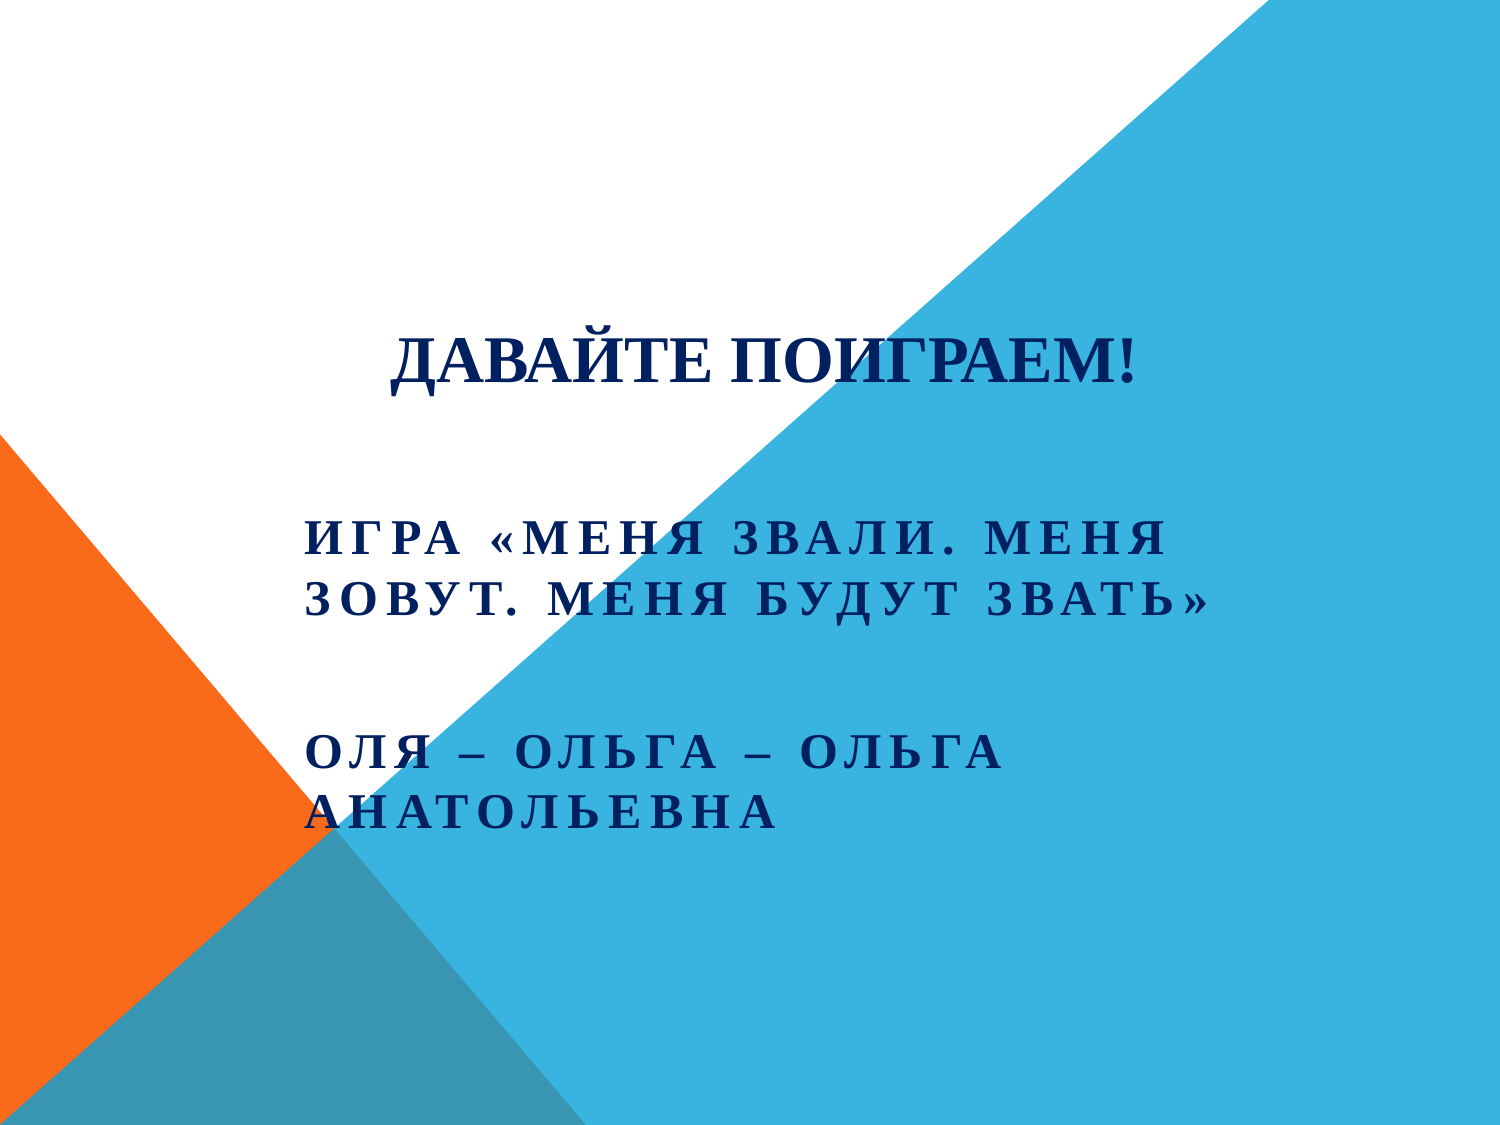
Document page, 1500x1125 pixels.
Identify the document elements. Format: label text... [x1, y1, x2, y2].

title Давайте поиграем! [375, 90, 1388, 398]
subtitle Игра «Меня звали. Меня зовут. Меня будут звать» ОЛЯ – ОЛЬГА – ОЛЬГА АНАТОЛЬЕВНА [289, 503, 1350, 882]
